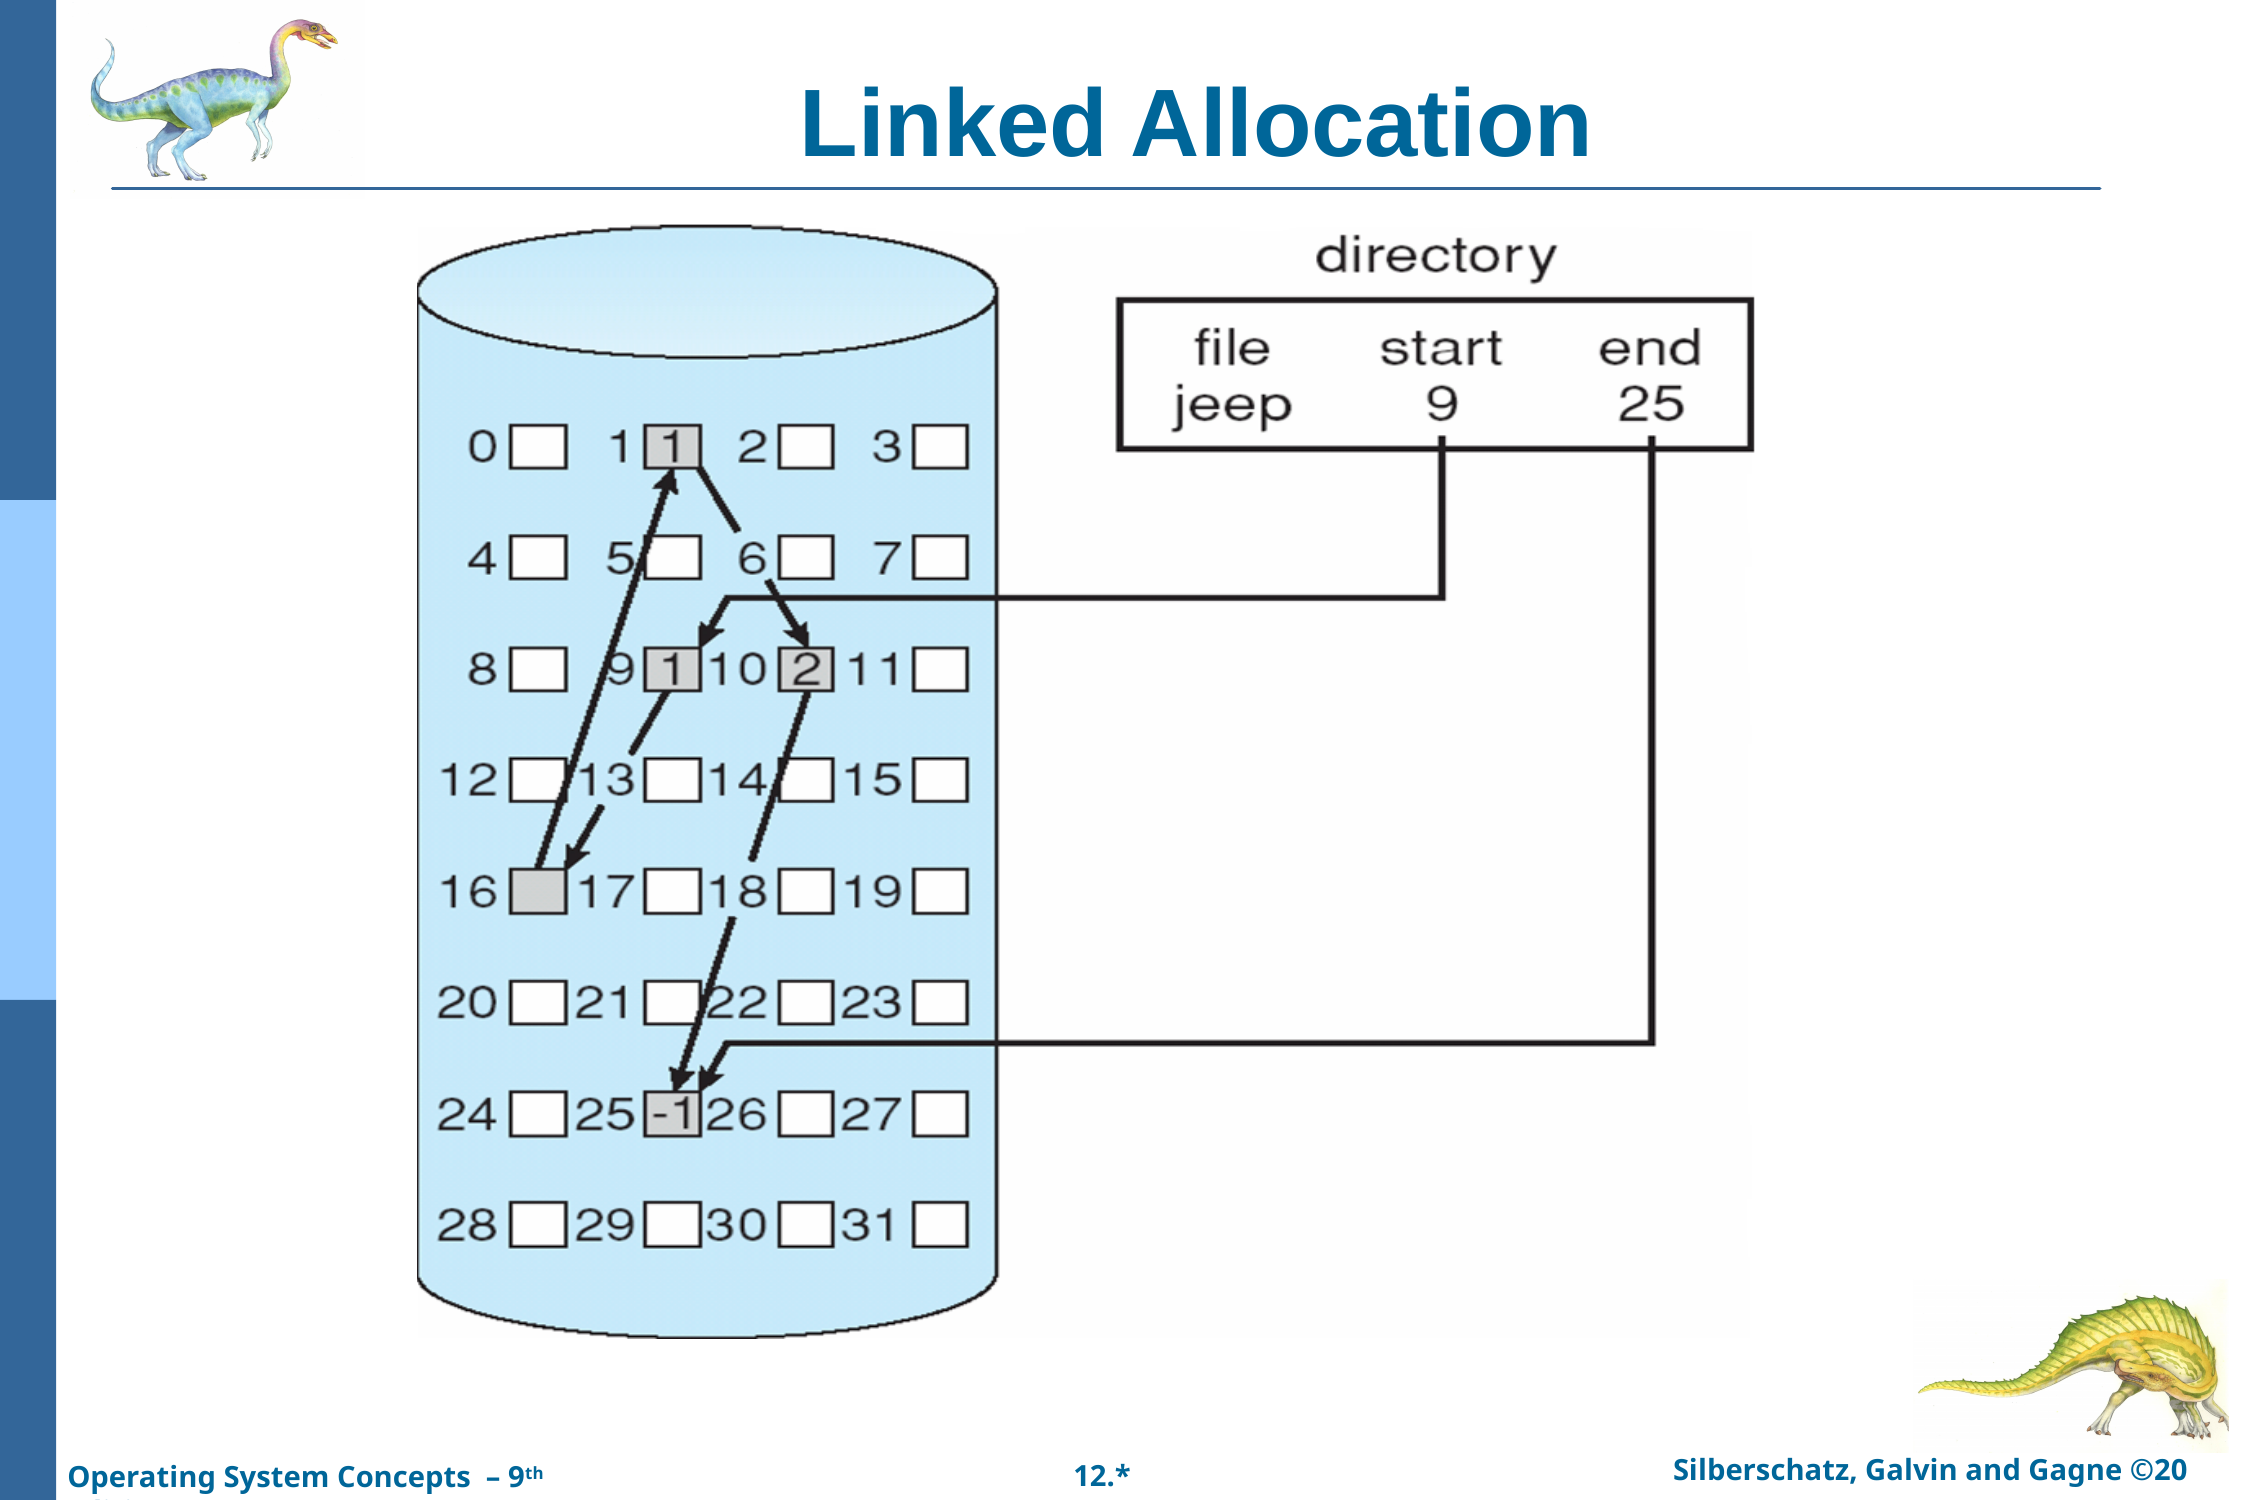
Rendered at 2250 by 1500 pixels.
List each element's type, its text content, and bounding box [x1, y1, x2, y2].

picture [416, 222, 1757, 1339]
picture [70, 0, 365, 199]
picture [1913, 1279, 2229, 1453]
title Linked Allocation [256, 60, 2138, 187]
